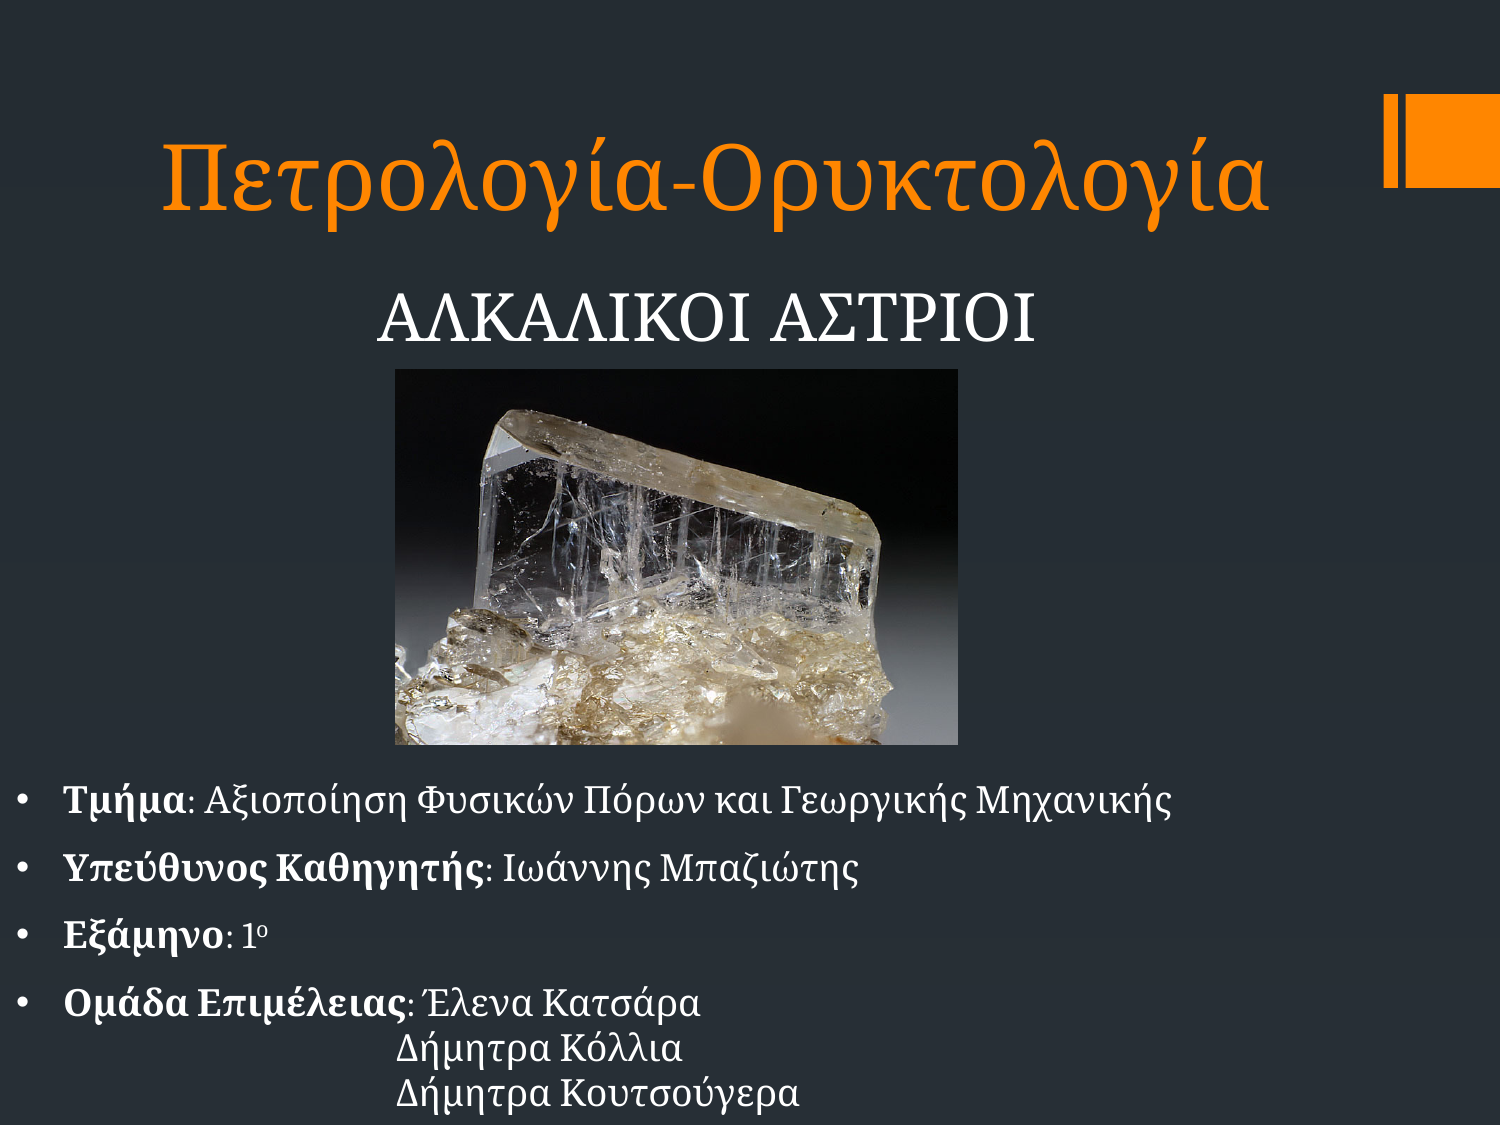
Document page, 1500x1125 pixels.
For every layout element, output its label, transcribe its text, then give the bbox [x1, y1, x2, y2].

text_box Τμήμα: Αξιοποίηση Φυσικών Πόρων και Γεωργικής Μηχανικής Υπεύθυνος Καθηγητής: Ιωάννης Μπαζιώτης Εξάμηνο: 1ο Ομάδα Επιμέλειας: Έλενα Κατσάρα Δήμητρα Κόλλια Δήμητρα Κουτσούγερα [1, 746, 1219, 1121]
title Πετρολογία-Ορυκτολογία [88, 0, 1364, 237]
picture [395, 368, 959, 745]
subtitle ΑΛΚΑΛΙΚΟΙ ΑΣΤΡΙΟΙ [206, 267, 1223, 409]
